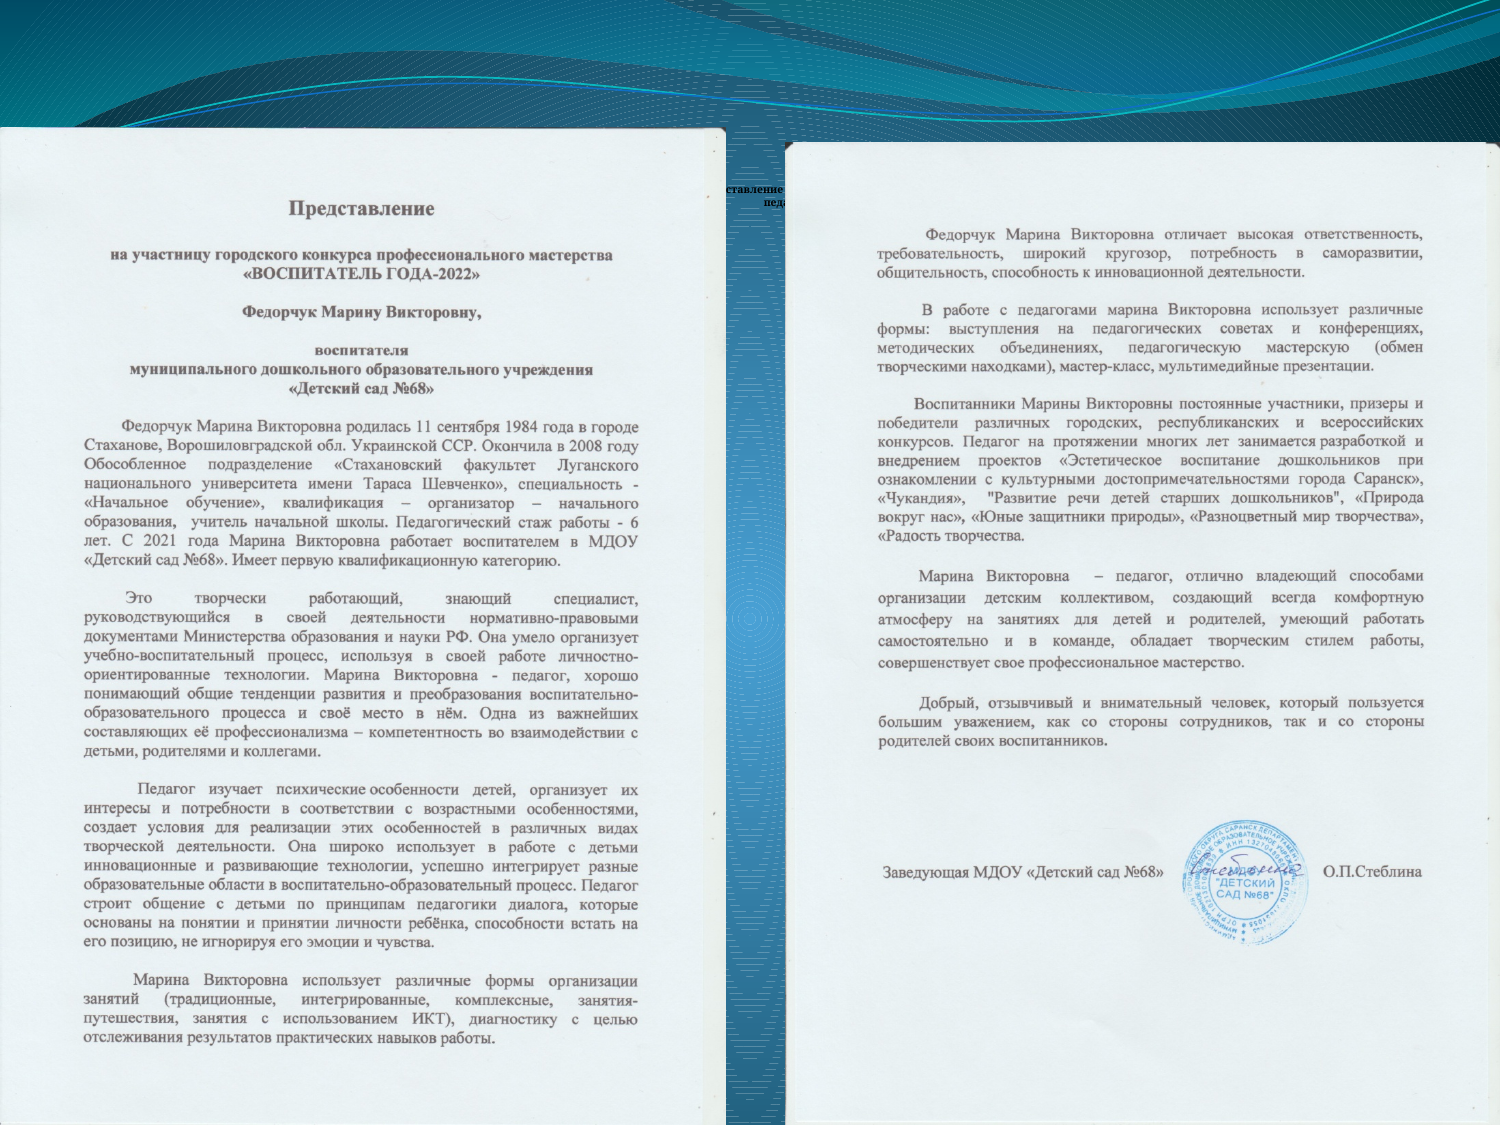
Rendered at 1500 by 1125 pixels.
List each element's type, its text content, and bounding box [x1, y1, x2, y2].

picture [785, 142, 1500, 1125]
title Представление собственного информационно педагогического опыта. [277, 0, 1388, 244]
picture [0, 127, 726, 1125]
